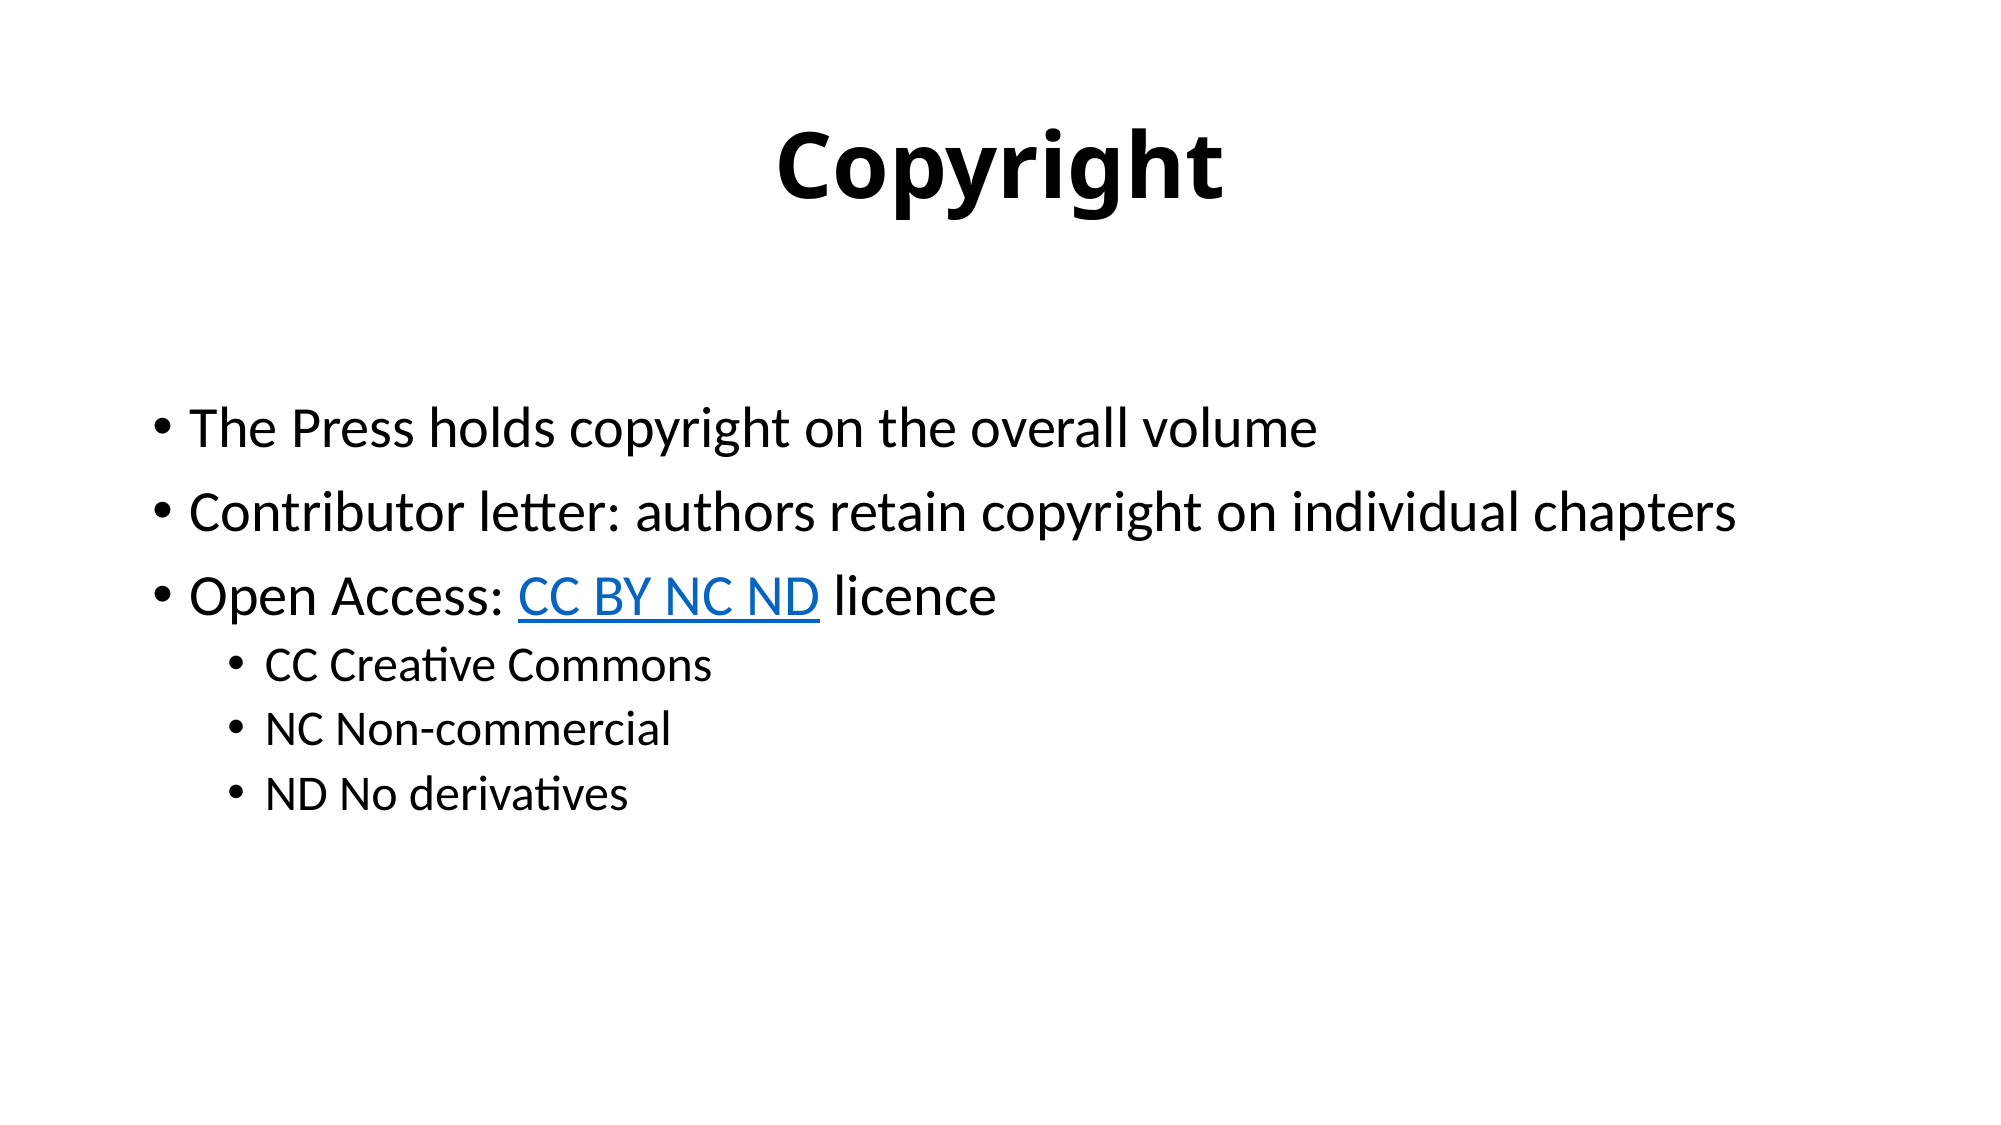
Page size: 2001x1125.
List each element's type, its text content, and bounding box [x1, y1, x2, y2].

list The Press holds copyright on the overall volume Contributor letter: authors retain copyright on individual chapters Open Access: CC BY NC ND licence CC Creative Commons NC Non-commercial ND No derivatives [137, 299, 1863, 1014]
title Copyright [137, 59, 1863, 278]
